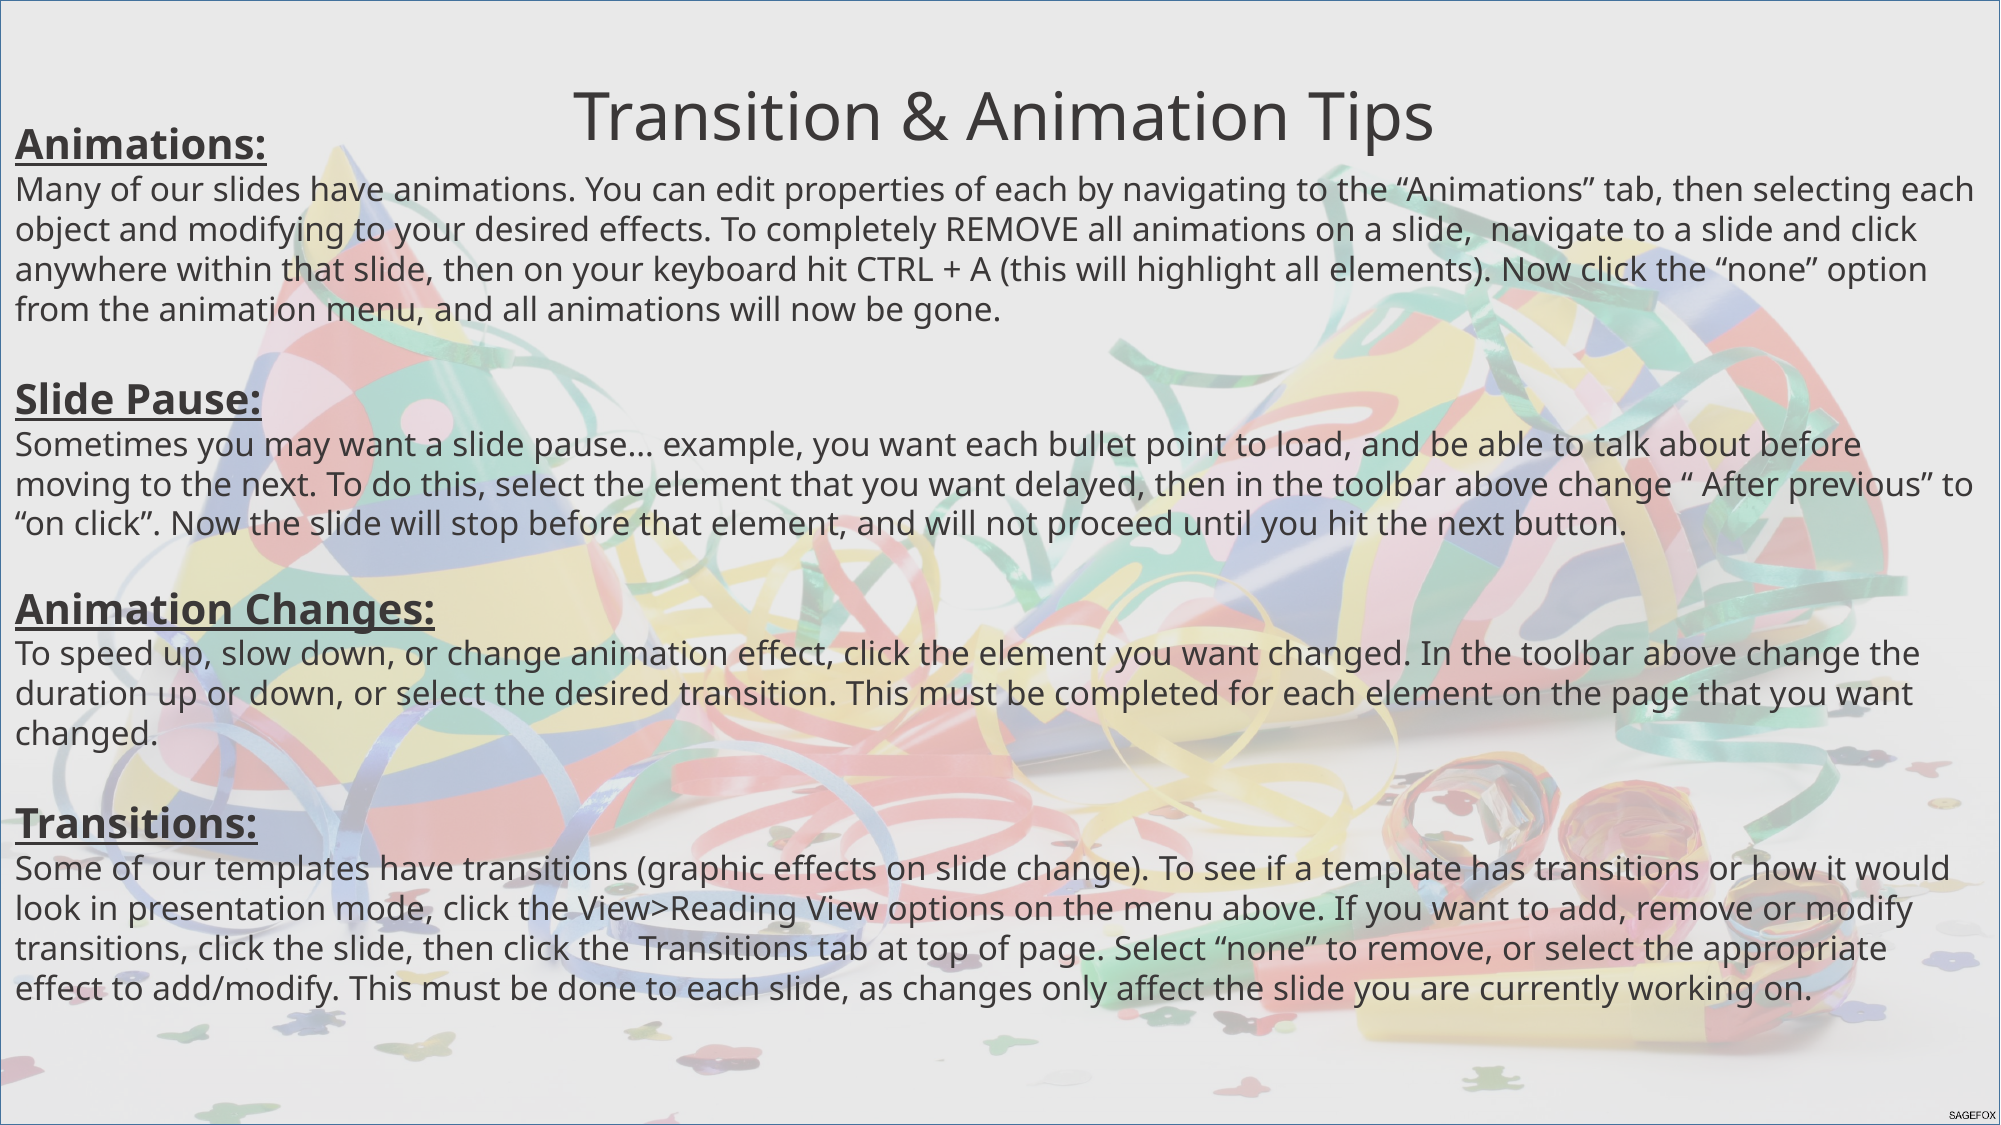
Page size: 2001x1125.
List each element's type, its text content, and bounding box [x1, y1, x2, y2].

text_box Animations: Many of our slides have animations. You can edit properties of each by navigating to the “Animations” tab, then selecting each object and modifying to your desired effects. To completely REMOVE all animations on a slide, navigate to a slide and click anywhere within that slide, then on your keyboard hit CTRL + A (this will highlight all elements). Now click the “none” option from the animation menu, and all animations will now be gone. Slide Pause: Sometimes you may want a slide pause… example, you want each bullet point to load, and be able to talk about before moving to the next. To do this, select the element that you want delayed, then in the toolbar above change “ After previous” to “on click”. Now the slide will stop before that element, and will not proceed until you hit the next button. Animation Changes: To speed up, slow down, or change animation effect, click the element you want changed. In the toolbar above change the duration up or down, or select the desired transition. This must be completed for each element on the page that you want changed. Transitions: Some of our templates have transitions (graphic effects on slide change). To see if a template has transitions or how it would look in presentation mode, click the View>Reading View options on the menu above. If you want to add, remove or modify transitions, click the slide, then click the Transitions tab at top of page. Select “none” to remove, or select the appropriate effect to add/modify. This must be done to each slide, as changes only affect the slide you are currently working on. [0, 0, 2000, 1125]
title Transition & Animation Tips [477, 59, 1532, 177]
